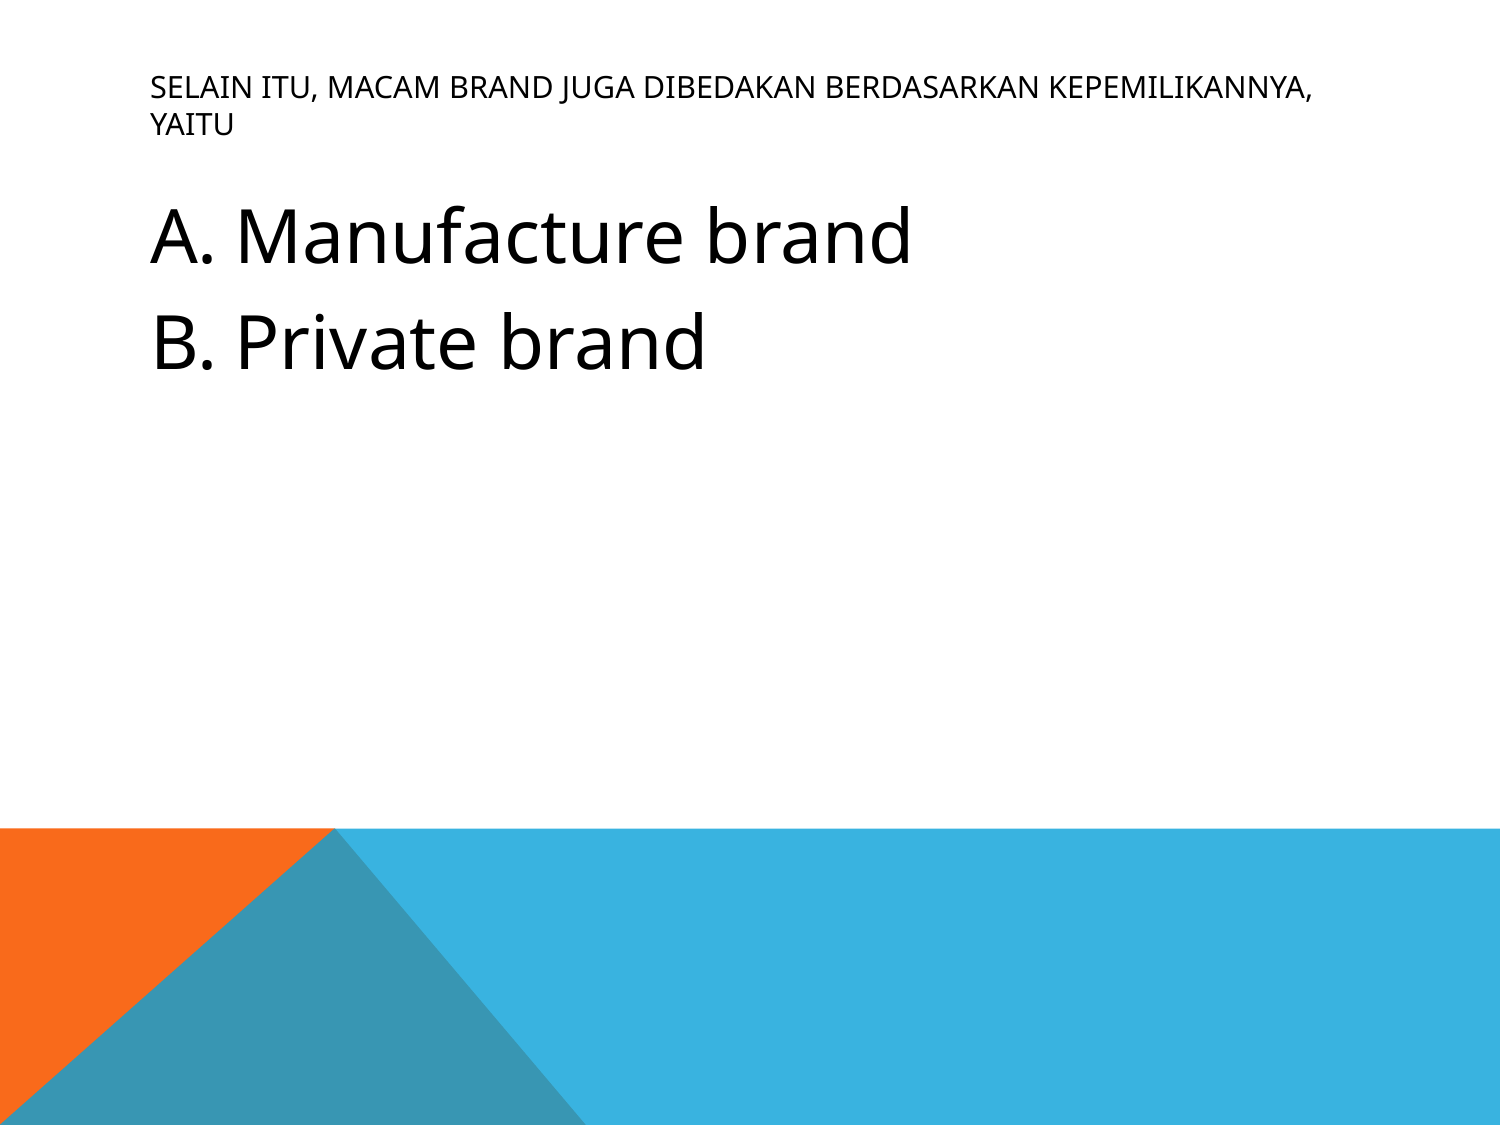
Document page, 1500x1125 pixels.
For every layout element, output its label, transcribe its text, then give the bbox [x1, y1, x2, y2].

title Selain itu, macam brand juga dibedakan berdasarkan kepemilikannya, yaitu [135, 60, 1369, 150]
list Manufacture brand Private brand [135, 180, 1369, 768]
